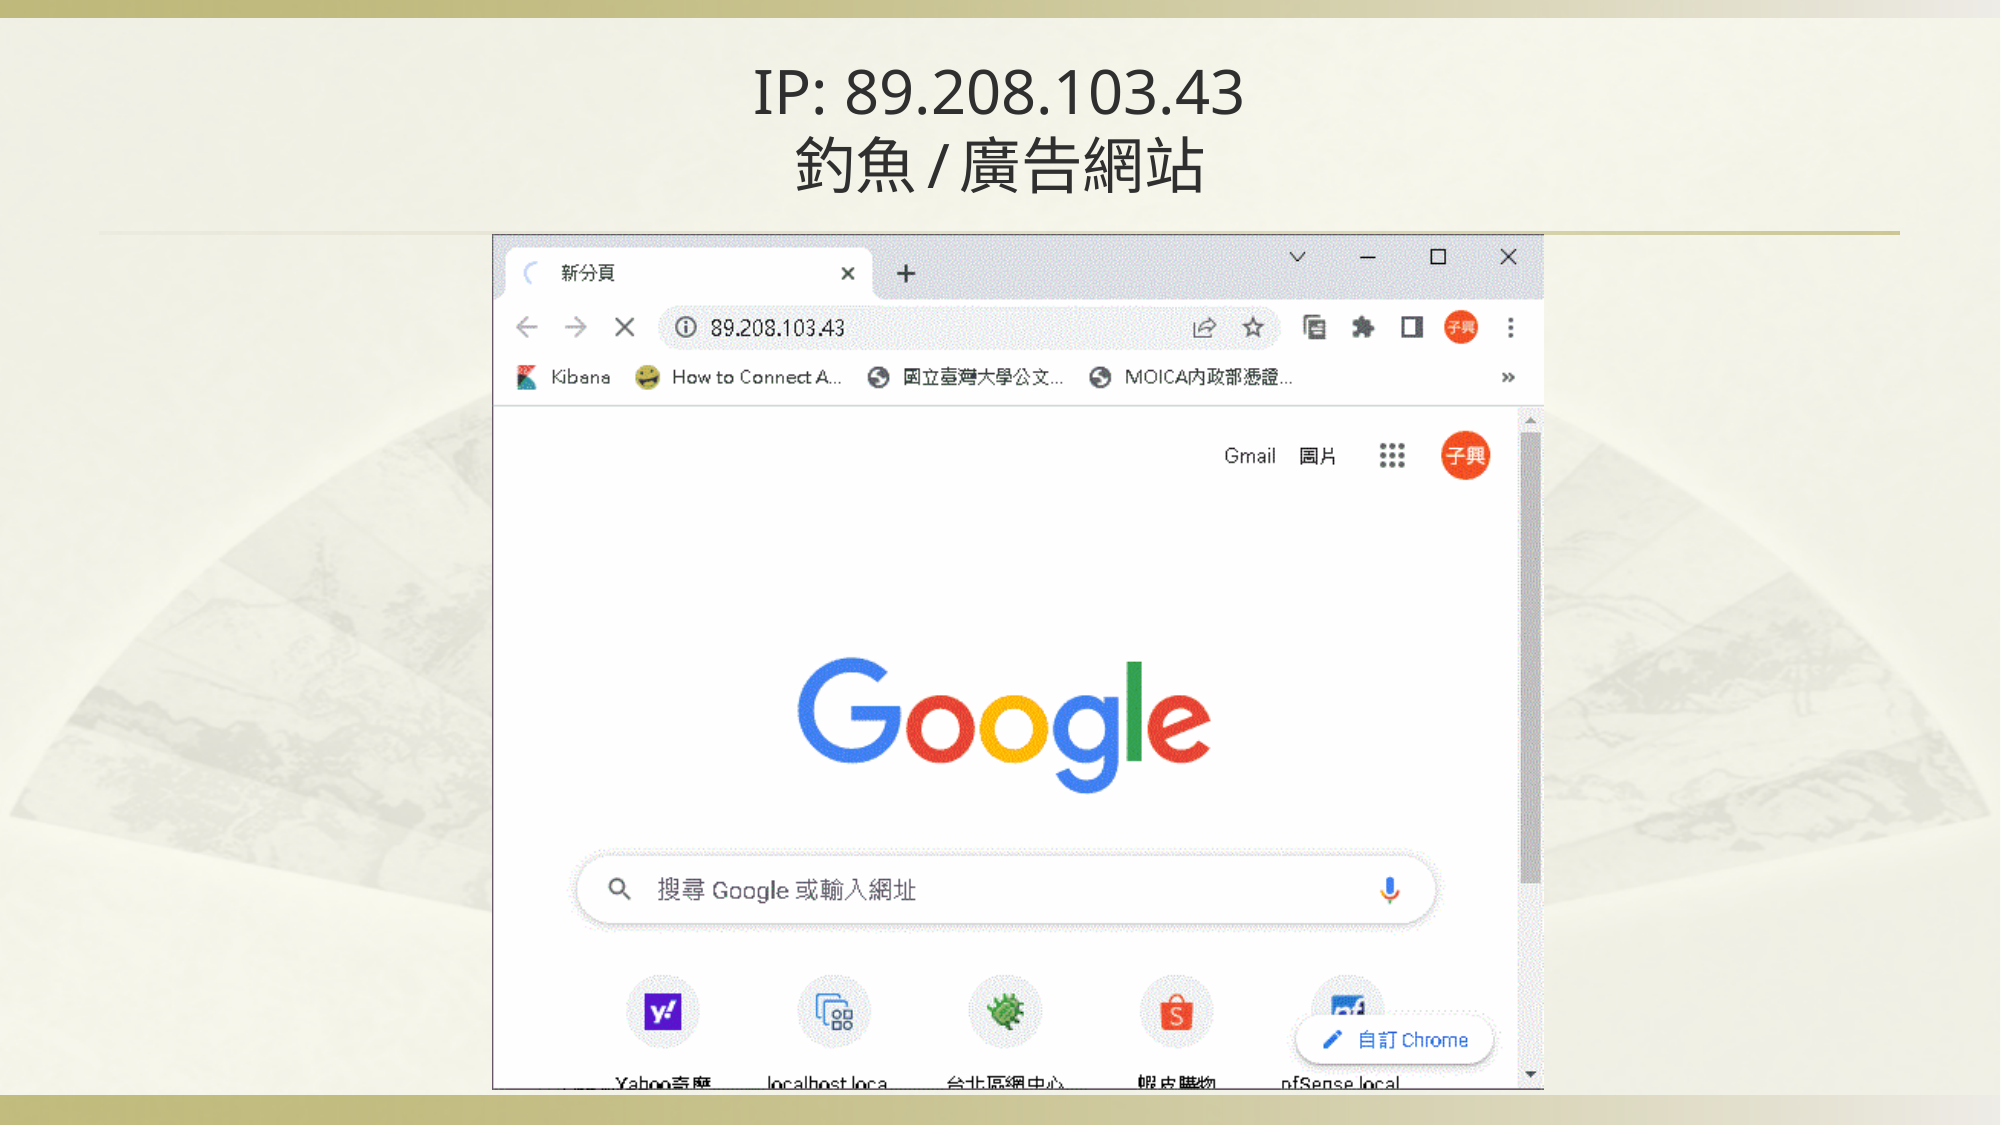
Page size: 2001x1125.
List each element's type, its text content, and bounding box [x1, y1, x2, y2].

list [491, 233, 1544, 1091]
title IP: 89.208.103.43 釣魚/廣告網站 [99, 45, 1900, 209]
